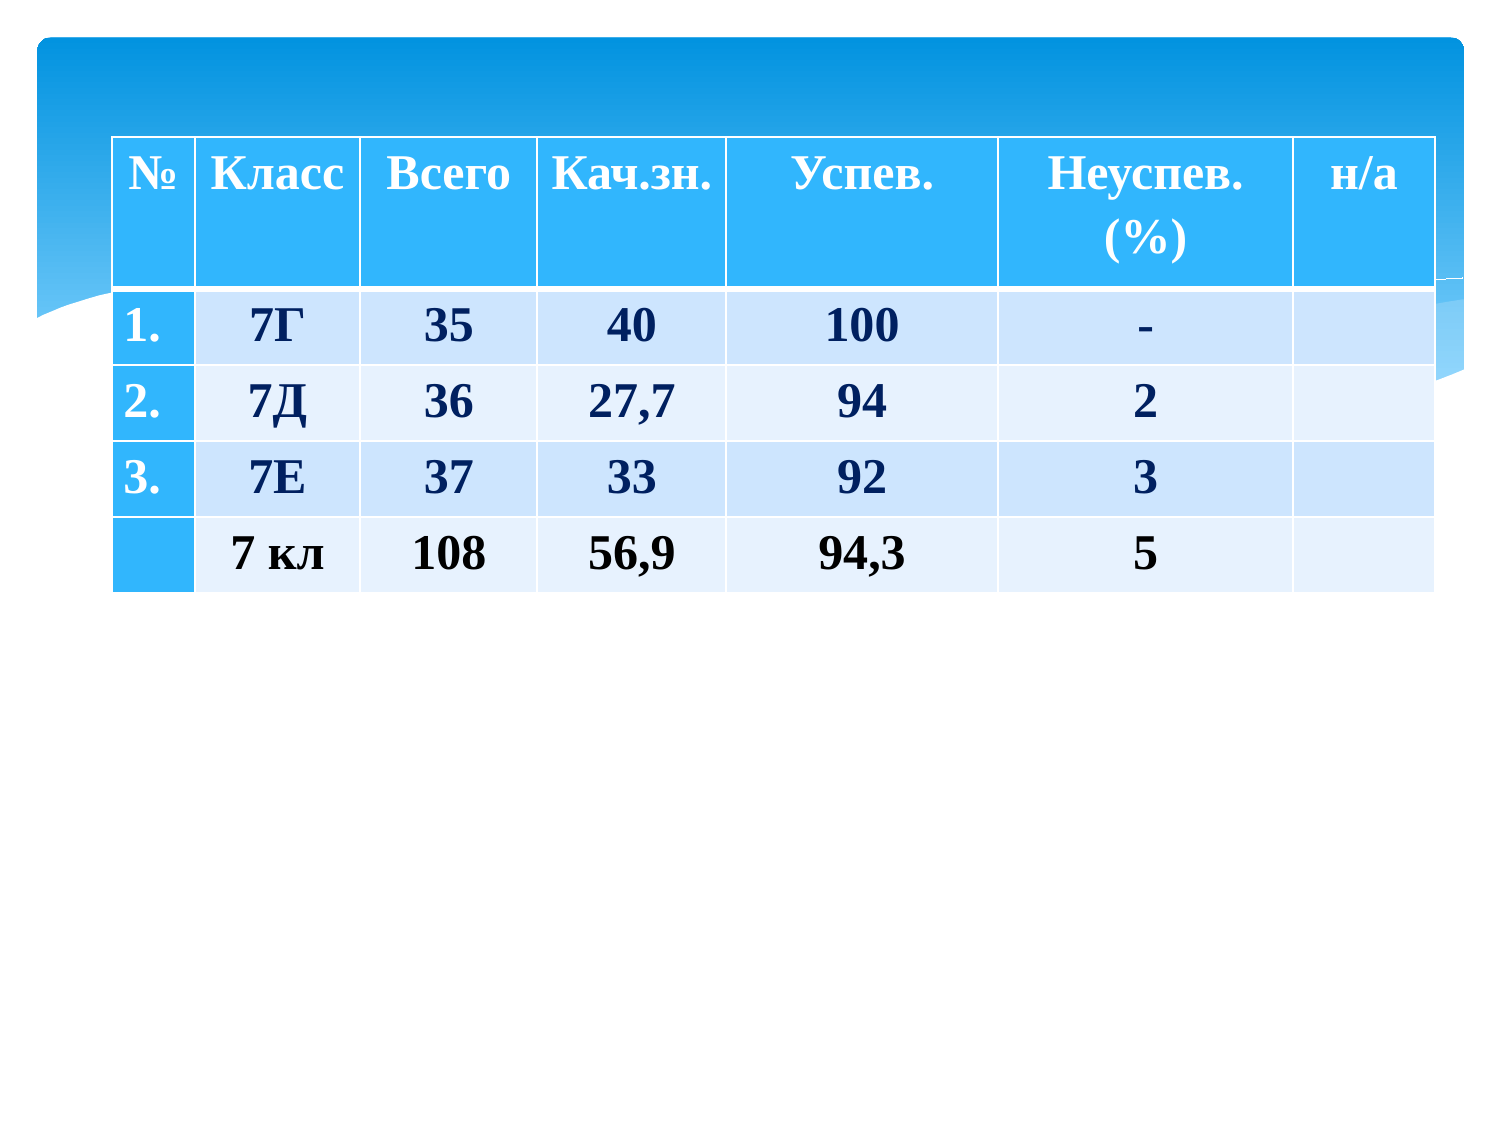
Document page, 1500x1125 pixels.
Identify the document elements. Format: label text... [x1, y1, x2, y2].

table_cell 37 [361, 442, 536, 516]
table_cell [1294, 518, 1434, 592]
table_header Неуспев. (%) [999, 138, 1292, 286]
table_cell 3. [113, 442, 194, 516]
table_cell 2 [999, 366, 1292, 440]
table_header Успев. [727, 138, 997, 286]
table_cell 35 [361, 292, 536, 364]
table_cell 2. [113, 366, 194, 440]
table_cell 36 [361, 366, 536, 440]
table_cell 27,7 [538, 366, 725, 440]
table_cell 5 [999, 518, 1292, 592]
table_cell 92 [727, 442, 997, 516]
table_cell 100 [727, 292, 997, 364]
table_header Кач.зн. [538, 138, 725, 286]
table_cell [1294, 292, 1434, 364]
table_cell 3 [999, 442, 1292, 516]
table_cell 7Е [196, 442, 359, 516]
table_cell [1294, 442, 1434, 516]
table_cell 56,9 [538, 518, 725, 592]
table_header н/а [1294, 138, 1434, 286]
table_cell 40 [538, 292, 725, 364]
table_cell [113, 292, 194, 364]
table_cell 7Г [196, 292, 359, 364]
table_cell 7 кл [196, 518, 359, 592]
table_cell [113, 518, 194, 592]
table_header № [113, 138, 194, 286]
table_cell 7Д [196, 366, 359, 440]
table_cell 108 [361, 518, 536, 592]
table_header Всего [361, 138, 536, 286]
table_cell 94,3 [727, 518, 997, 592]
table_cell [1294, 366, 1434, 440]
table_cell 33 [538, 442, 725, 516]
table_cell 94 [727, 366, 997, 440]
table_cell - [999, 292, 1292, 364]
table_header Класс [196, 138, 359, 286]
